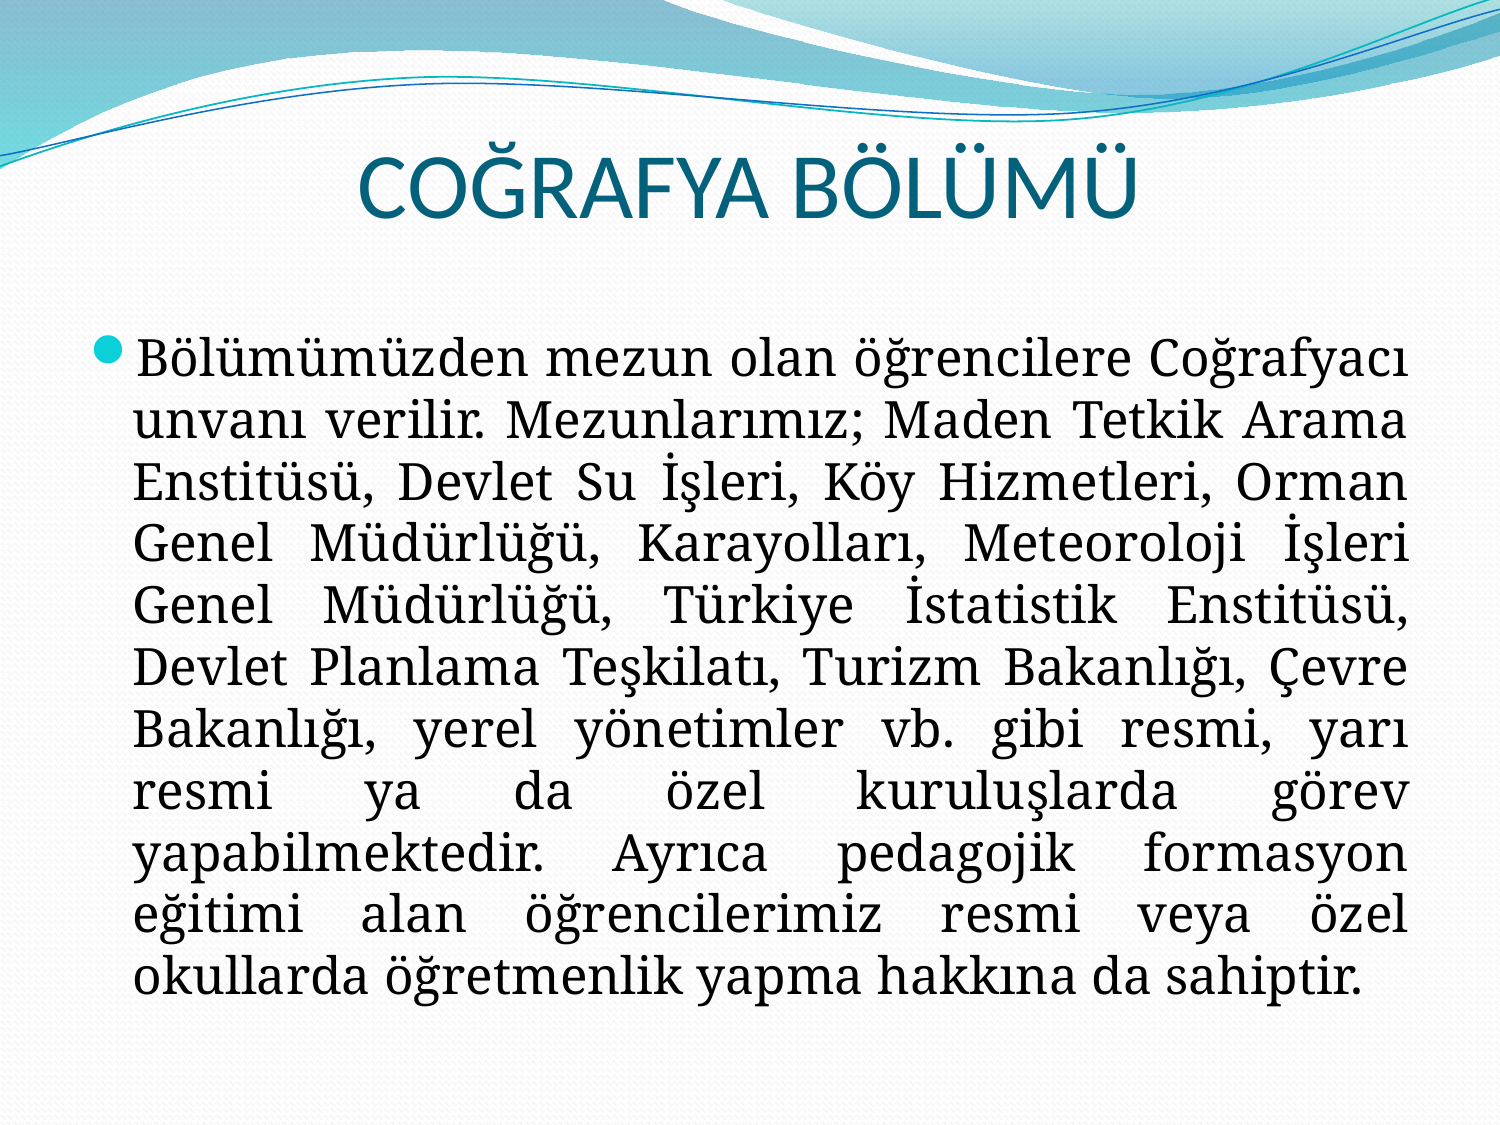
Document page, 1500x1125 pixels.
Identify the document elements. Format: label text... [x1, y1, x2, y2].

title COĞRAFYA BÖLÜMÜ [75, 115, 1425, 317]
list Bölümümüzden mezun olan öğrencilere Coğrafyacı unvanı verilir. Mezunlarımız; Maden Tetkik Arama Enstitüsü, Devlet Su İşleri, Köy Hizmetleri, Orman Genel Müdürlüğü, Karayolları, Meteoroloji İşleri Genel Müdürlüğü, Türkiye İstatistik Enstitüsü, Devlet Planlama Teşkilatı, Turizm Bakanlığı, Çevre Bakanlığı, yerel yönetimler vb. gibi resmi, yarı resmi ya da özel kuruluşlarda görev yapabilmektedir. Ayrıca pedagojik formasyon eğitimi alan öğrencilerimiz resmi veya özel okullarda öğretmenlik yapma hakkına da sahiptir. [75, 317, 1425, 1038]
